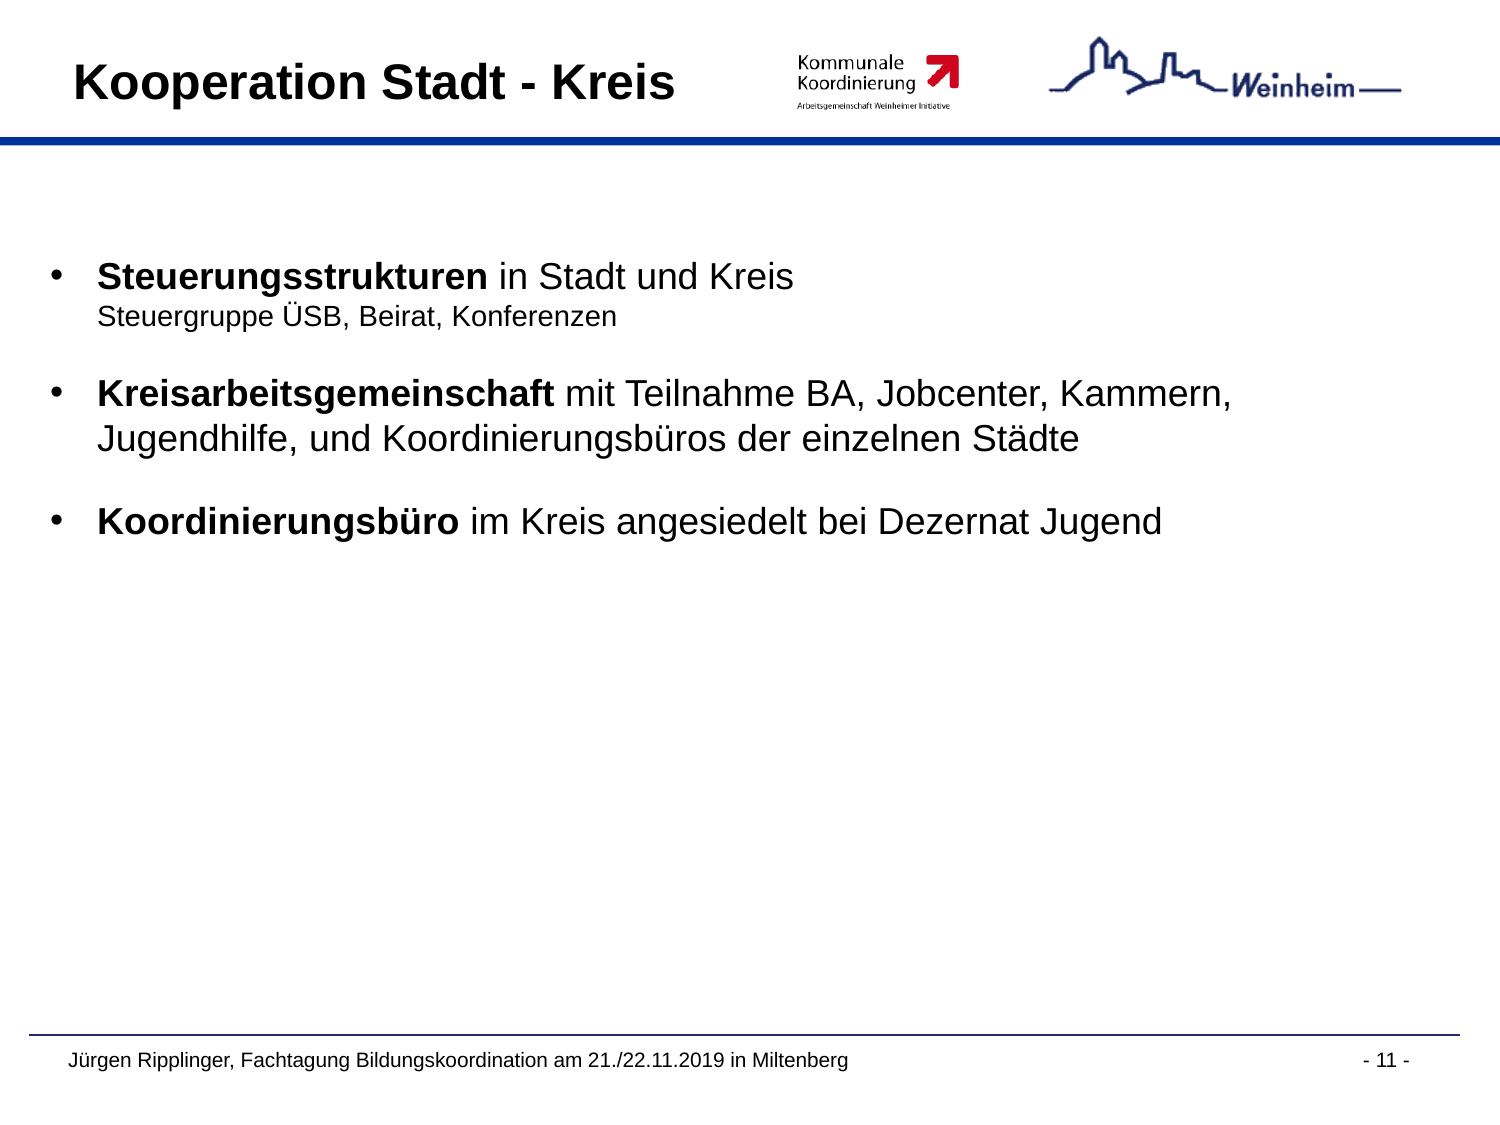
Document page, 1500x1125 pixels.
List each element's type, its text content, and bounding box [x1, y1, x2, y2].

slide_number - 11 - [1269, 1039, 1426, 1118]
picture [796, 54, 959, 110]
text_box Kooperation Stadt - Kreis [58, 42, 1388, 118]
picture [1033, 19, 1425, 109]
text_box Steuerungsstrukturen in Stadt und Kreis Steuergruppe ÜSB, Beirat, Konferenzen Kreisarbeitsgemeinschaft mit Teilnahme BA, Jobcenter, Kammern, Jugendhilfe, und Koordinierungsbüros der einzelnen Städte Koordinierungsbüro im Kreis angesiedelt bei Dezernat Jugend [35, 244, 1459, 620]
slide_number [52, 1039, 892, 1118]
